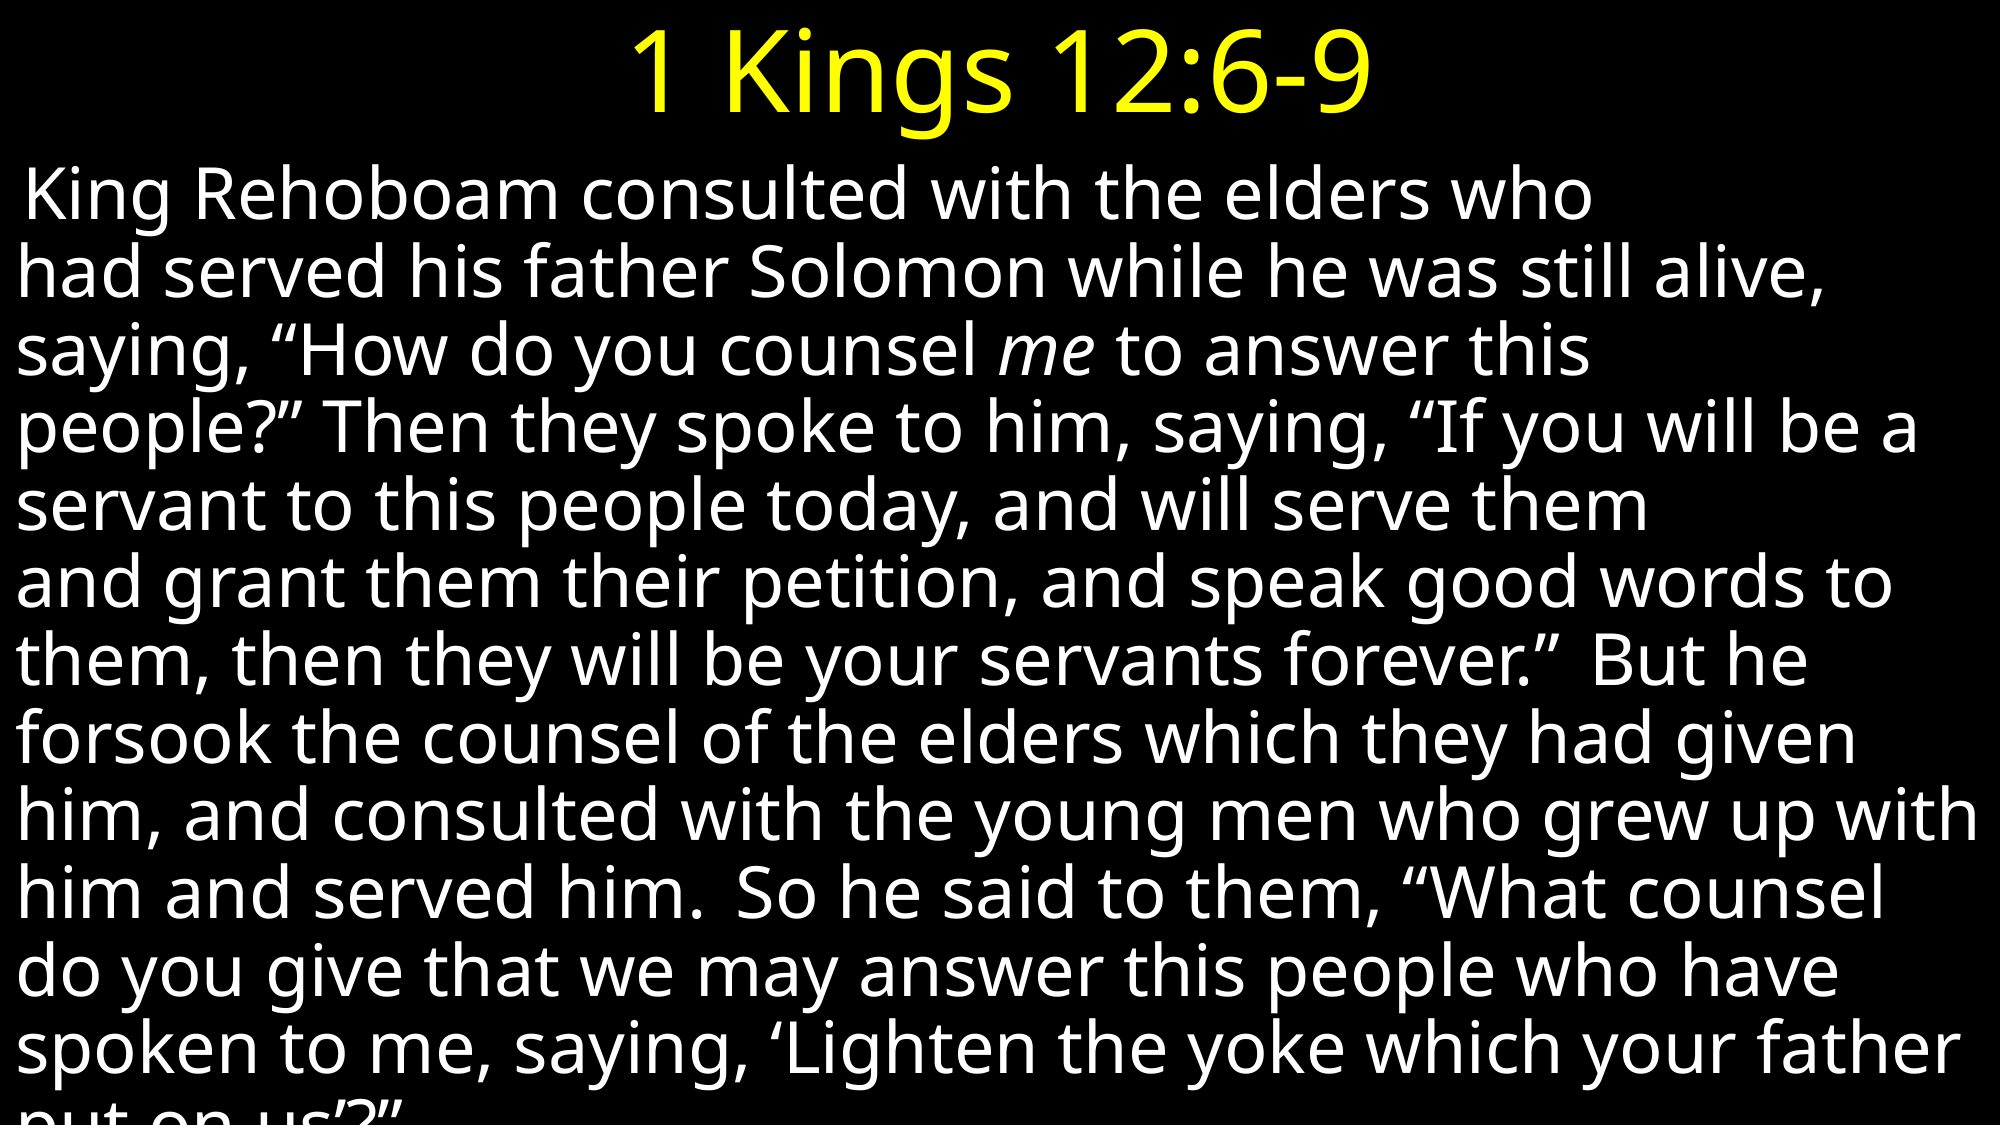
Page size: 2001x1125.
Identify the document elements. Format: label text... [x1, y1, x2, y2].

title 1 Kings 12:6-9 [0, 0, 2000, 149]
list King Rehoboam consulted with the elders who had served his father Solomon while he was still alive, saying, “How do you counsel me to answer this people?” Then they spoke to him, saying, “If you will be a servant to this people today, and will serve them and grant them their petition, and speak good words to them, then they will be your servants forever.” But he forsook the counsel of the elders which they had given him, and consulted with the young men who grew up with him and served him. So he said to them, “What counsel do you give that we may answer this people who have spoken to me, saying, ‘Lighten the yoke which your father put on us’?” … [0, 149, 2000, 1125]
